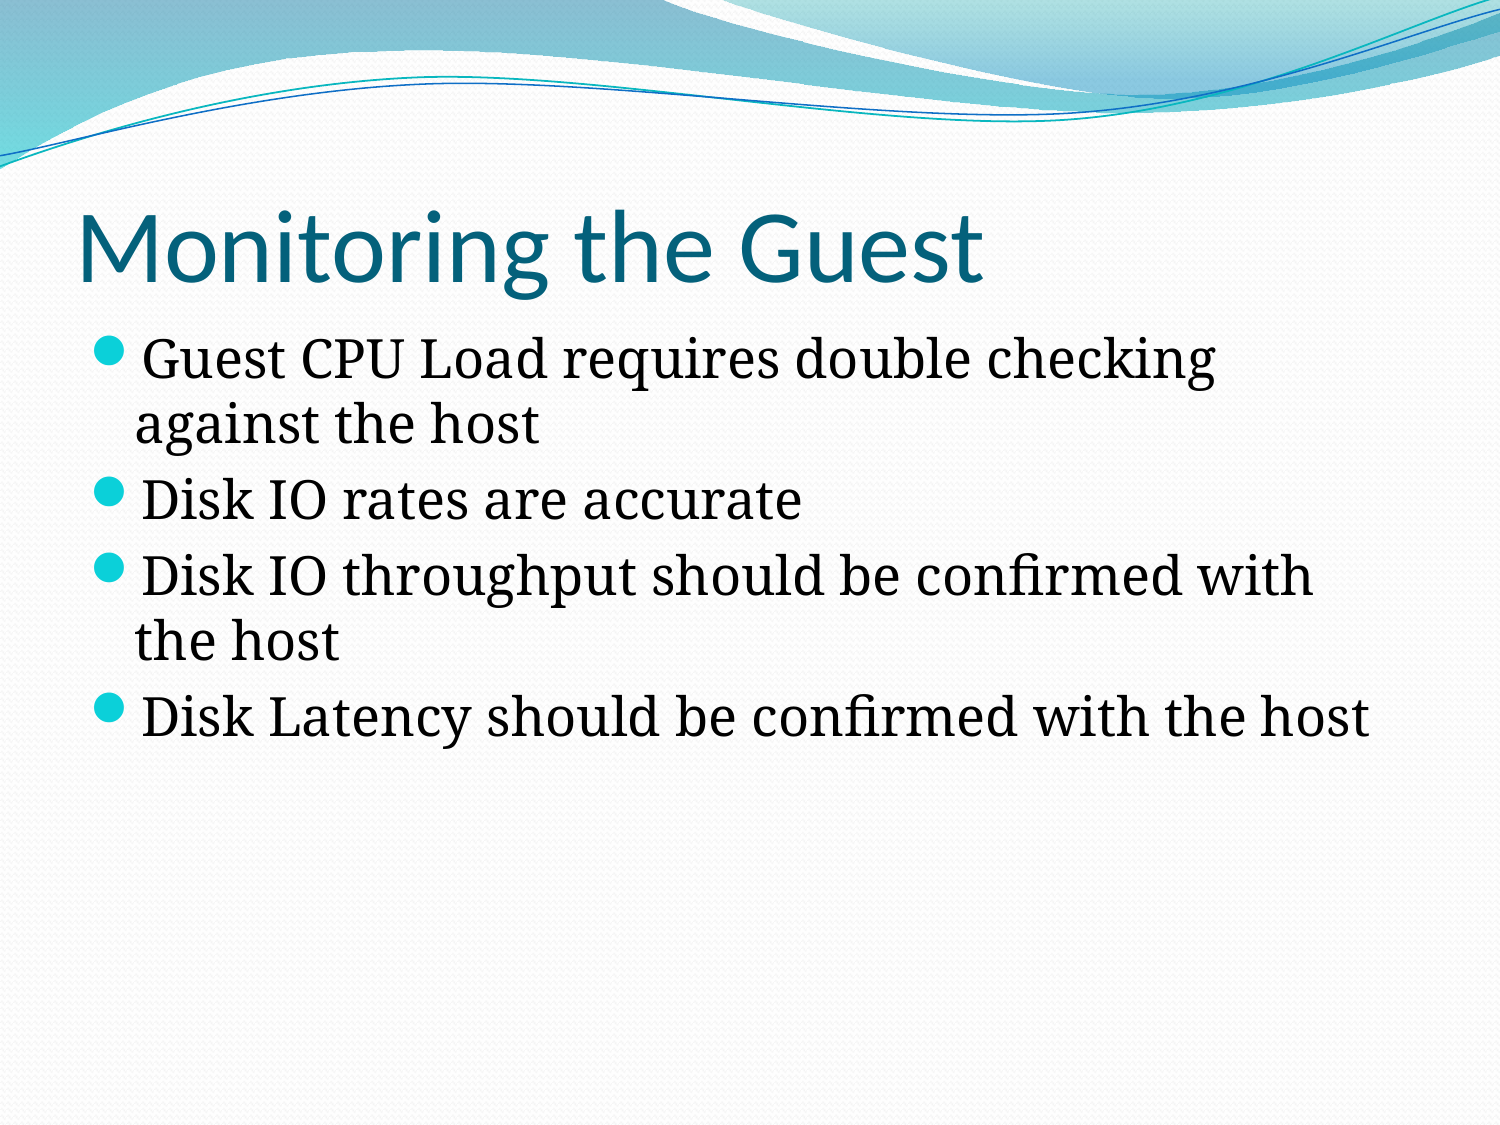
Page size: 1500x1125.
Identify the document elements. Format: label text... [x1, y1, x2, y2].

list Guest CPU Load requires double checking against the host Disk IO rates are accurate Disk IO throughput should be confirmed with the host Disk Latency should be confirmed with the host [75, 317, 1425, 1038]
title Monitoring the Guest [75, 115, 1425, 303]
